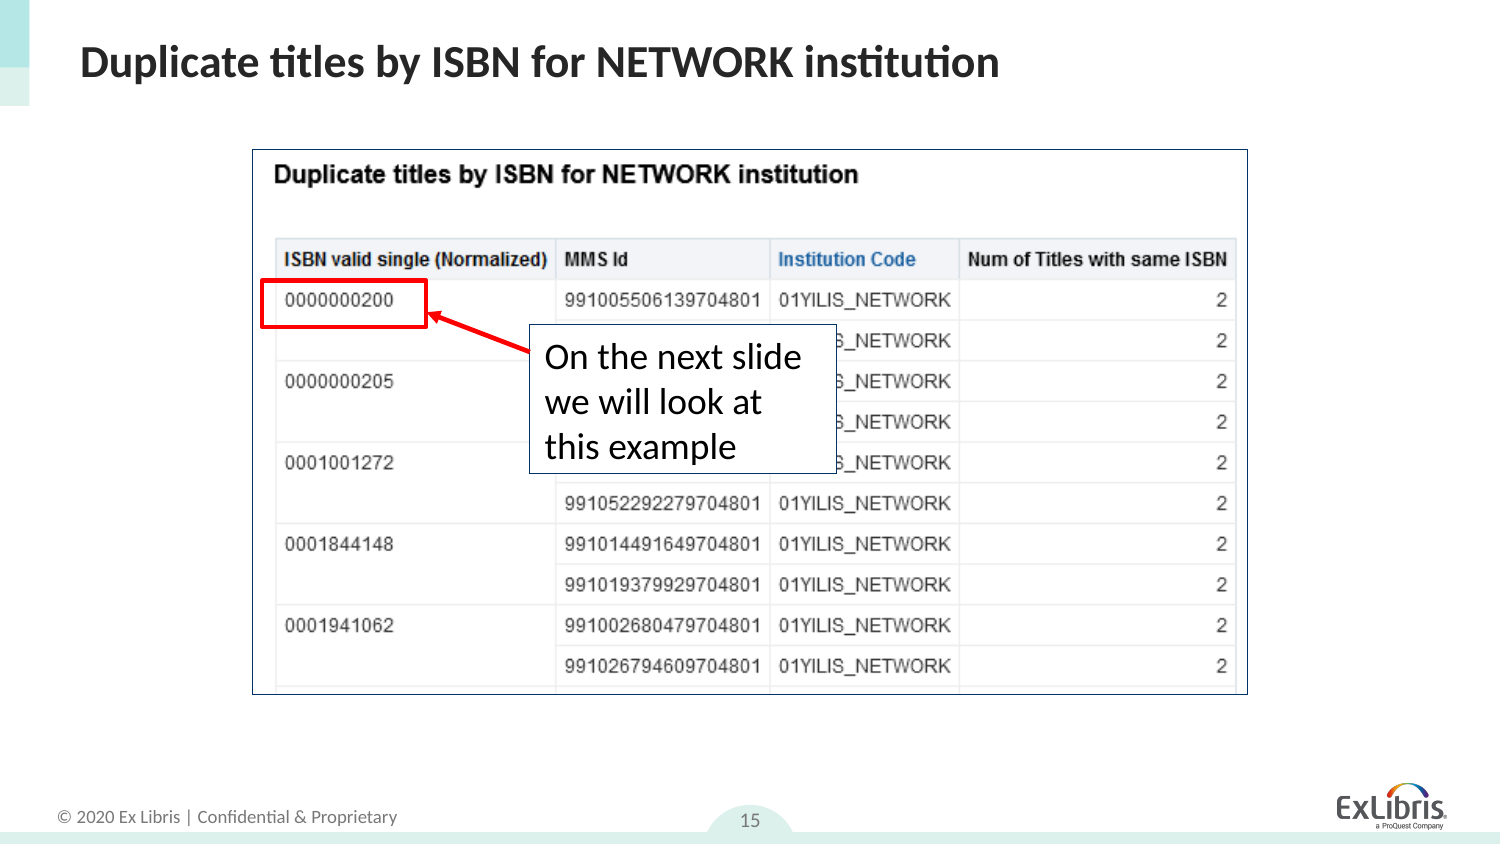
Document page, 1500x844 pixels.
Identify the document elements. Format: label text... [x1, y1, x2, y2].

picture [1337, 783, 1447, 830]
title Duplicate titles by ISBN for NETWORK institution [64, 11, 1447, 107]
slide_number 15 [705, 789, 795, 844]
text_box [426, 312, 531, 353]
picture [252, 148, 1248, 695]
